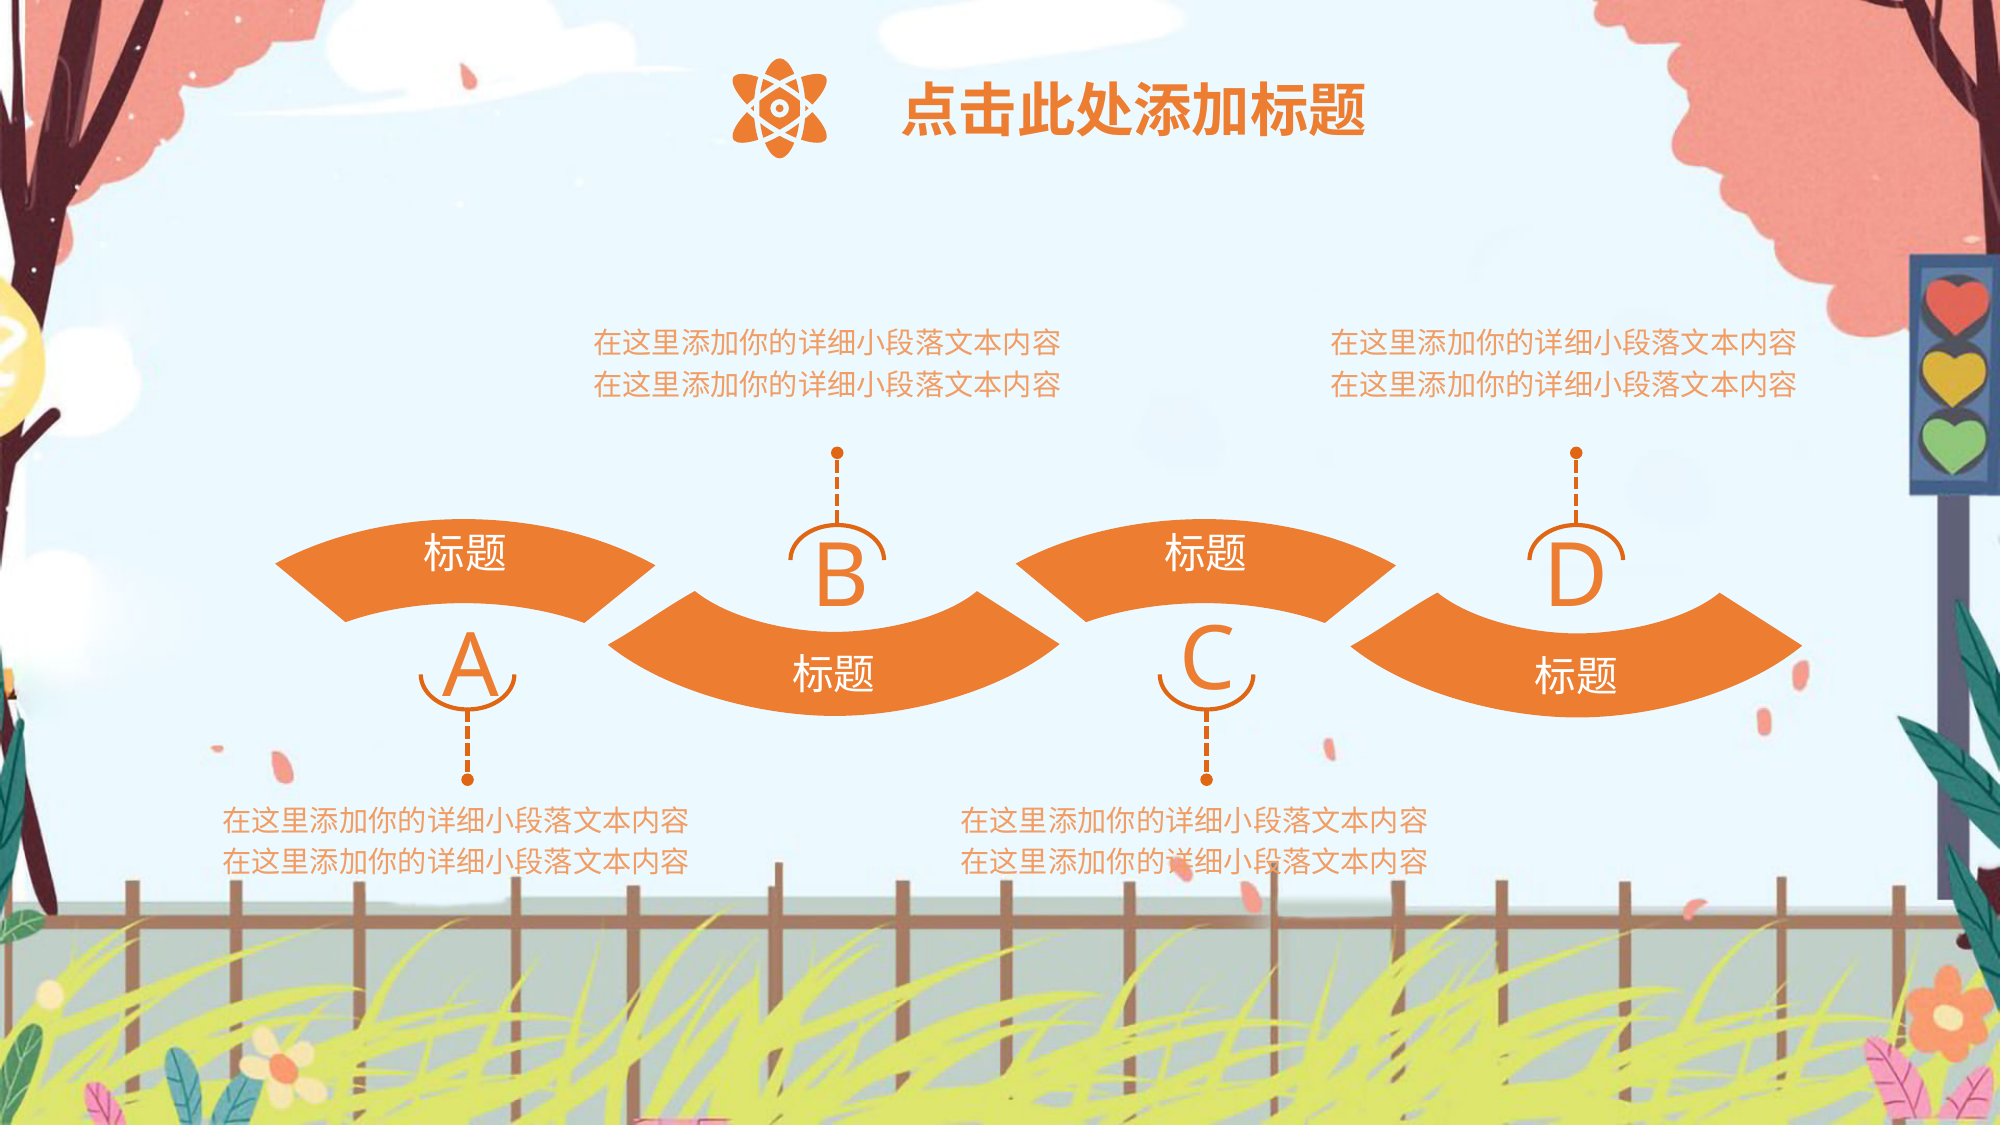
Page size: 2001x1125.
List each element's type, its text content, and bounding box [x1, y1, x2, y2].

text_box [765, 58, 795, 81]
text_box [785, 78, 800, 94]
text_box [790, 452, 885, 561]
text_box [420, 674, 515, 780]
text_box [732, 73, 759, 105]
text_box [1159, 674, 1254, 780]
text_box [801, 112, 827, 143]
text_box [760, 123, 775, 138]
text_box [801, 73, 827, 105]
text_box 点击此处添加标题 [886, 65, 1521, 151]
text_box [732, 112, 759, 143]
text_box [0, 0, 2000, 1125]
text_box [1529, 452, 1624, 561]
text_box [765, 135, 795, 159]
text_box [760, 78, 775, 94]
text_box [785, 123, 800, 138]
text_box [759, 86, 801, 130]
